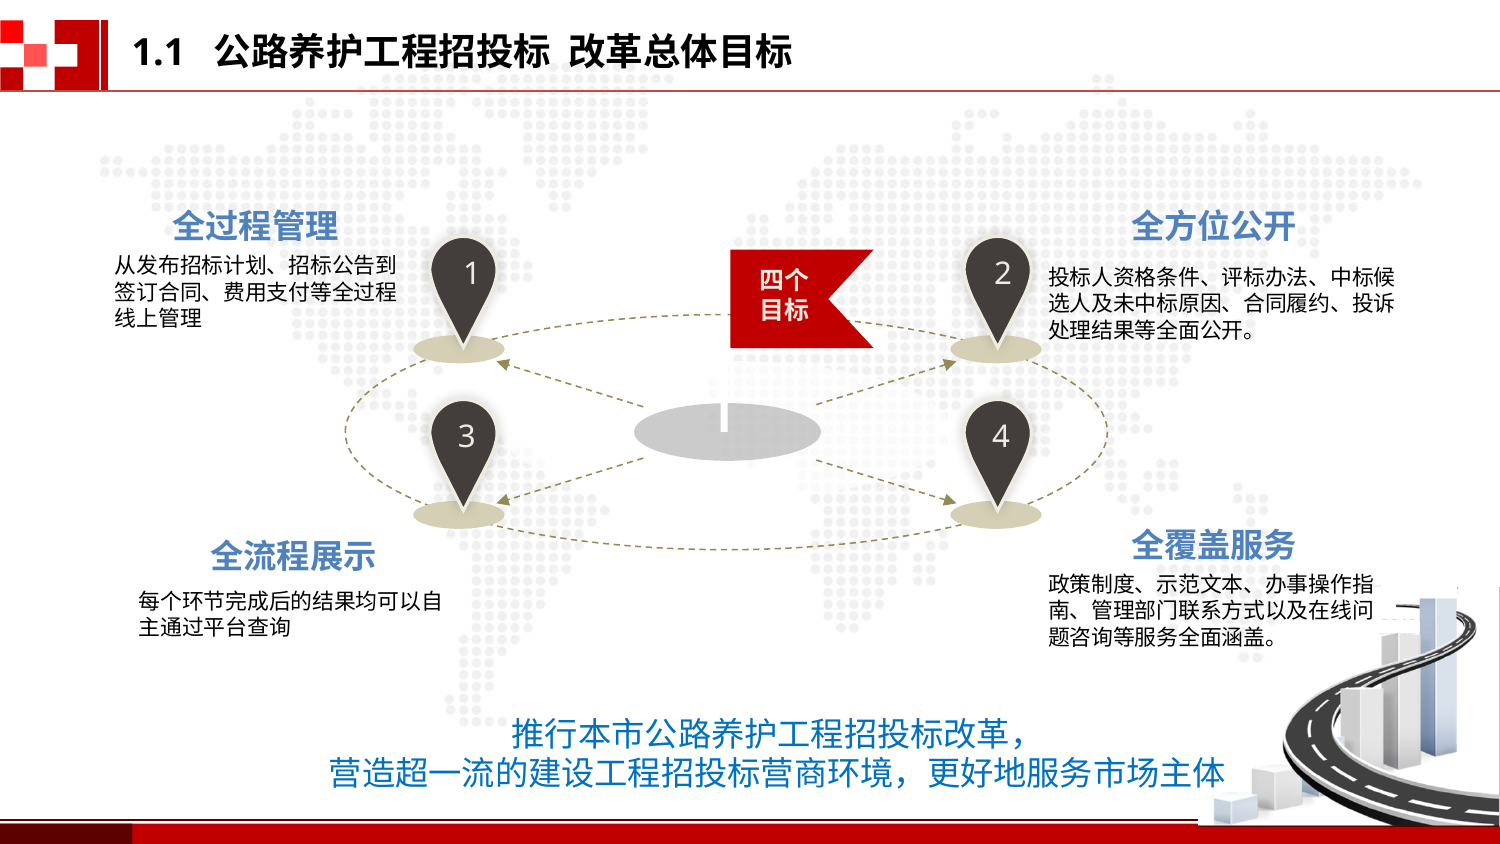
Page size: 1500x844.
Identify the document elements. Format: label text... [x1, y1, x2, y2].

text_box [945, 399, 1047, 531]
text_box 1.1 公路养护工程招投标 改革总体目标 [116, 20, 809, 80]
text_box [720, 249, 874, 433]
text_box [123, 527, 461, 649]
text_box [100, 197, 428, 340]
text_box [408, 236, 510, 365]
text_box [945, 236, 1047, 365]
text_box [1033, 516, 1404, 659]
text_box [1033, 197, 1432, 352]
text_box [345, 314, 1108, 550]
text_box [408, 399, 510, 531]
picture [0, 0, 1500, 90]
text_box 推行本市公路养护工程招投标改革， 营造超一流的建设工程招投标营商环境，更好地服务市场主体 [314, 705, 1193, 800]
picture [0, 92, 1500, 827]
